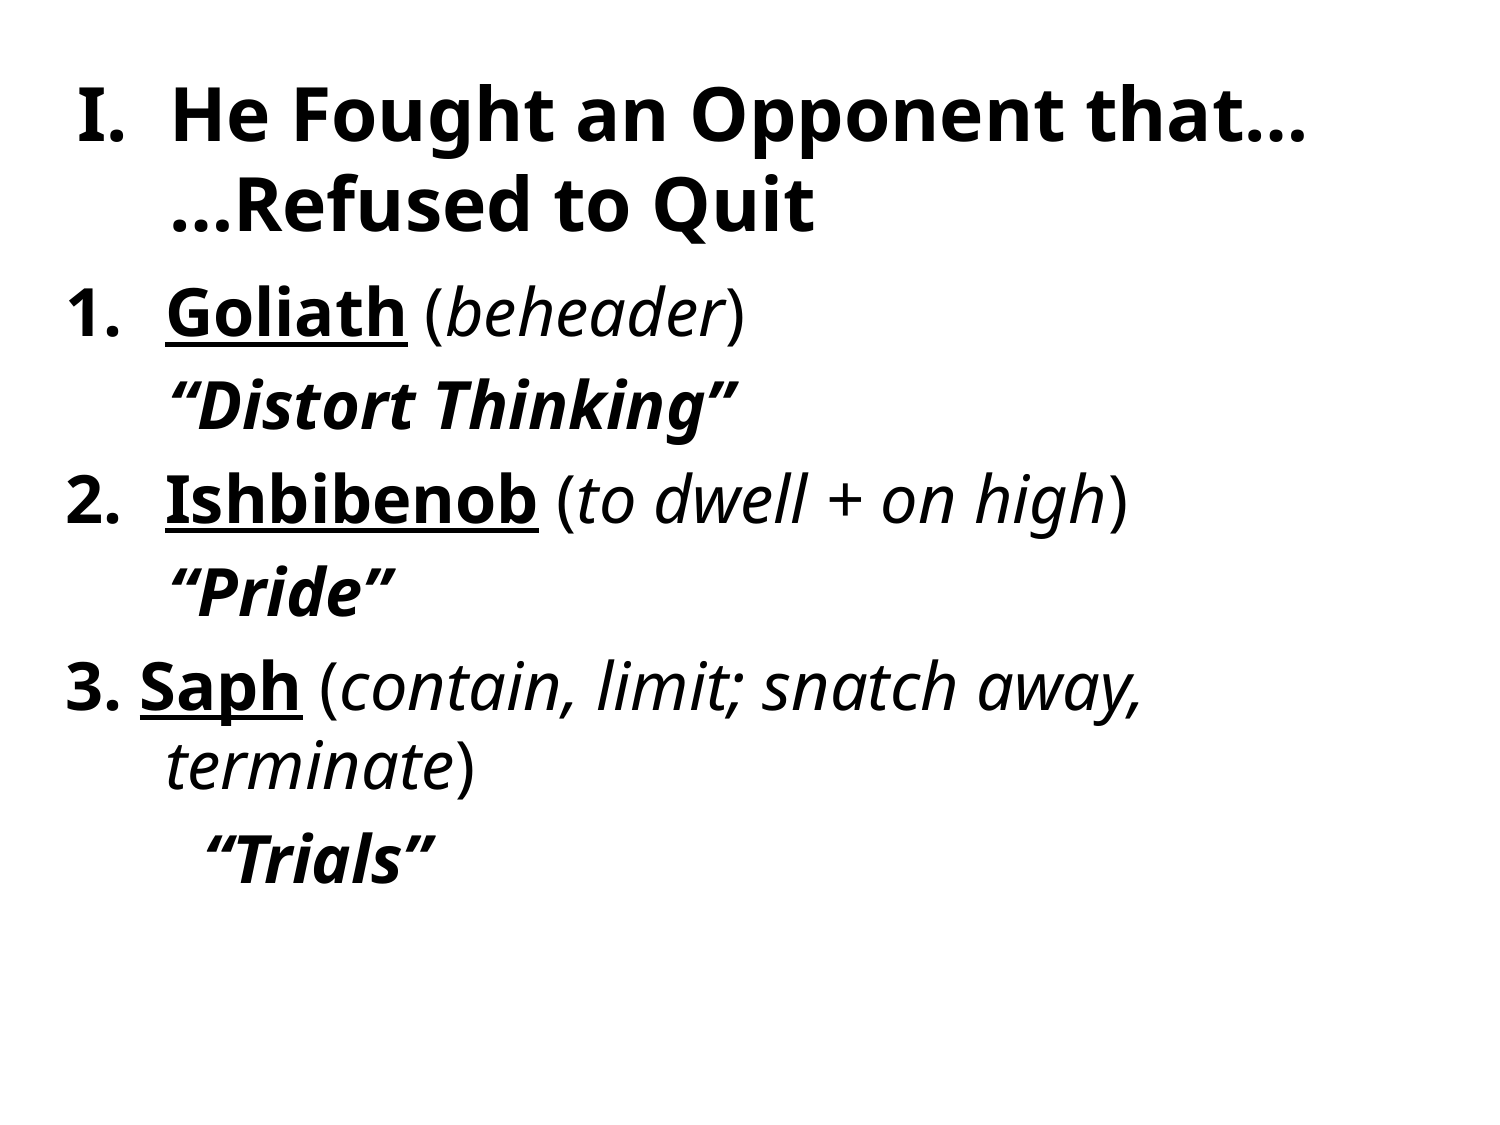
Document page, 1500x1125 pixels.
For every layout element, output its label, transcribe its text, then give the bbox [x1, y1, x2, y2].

subtitle Goliath (beheader) “Distort Thinking” Ishbibenob (to dwell + on high) “Pride” 3. Saph (contain, limit; snatch away, terminate) “Trials” [49, 261, 1438, 1026]
title He Fought an Opponent that… …Refused to Quit [62, 62, 1438, 251]
